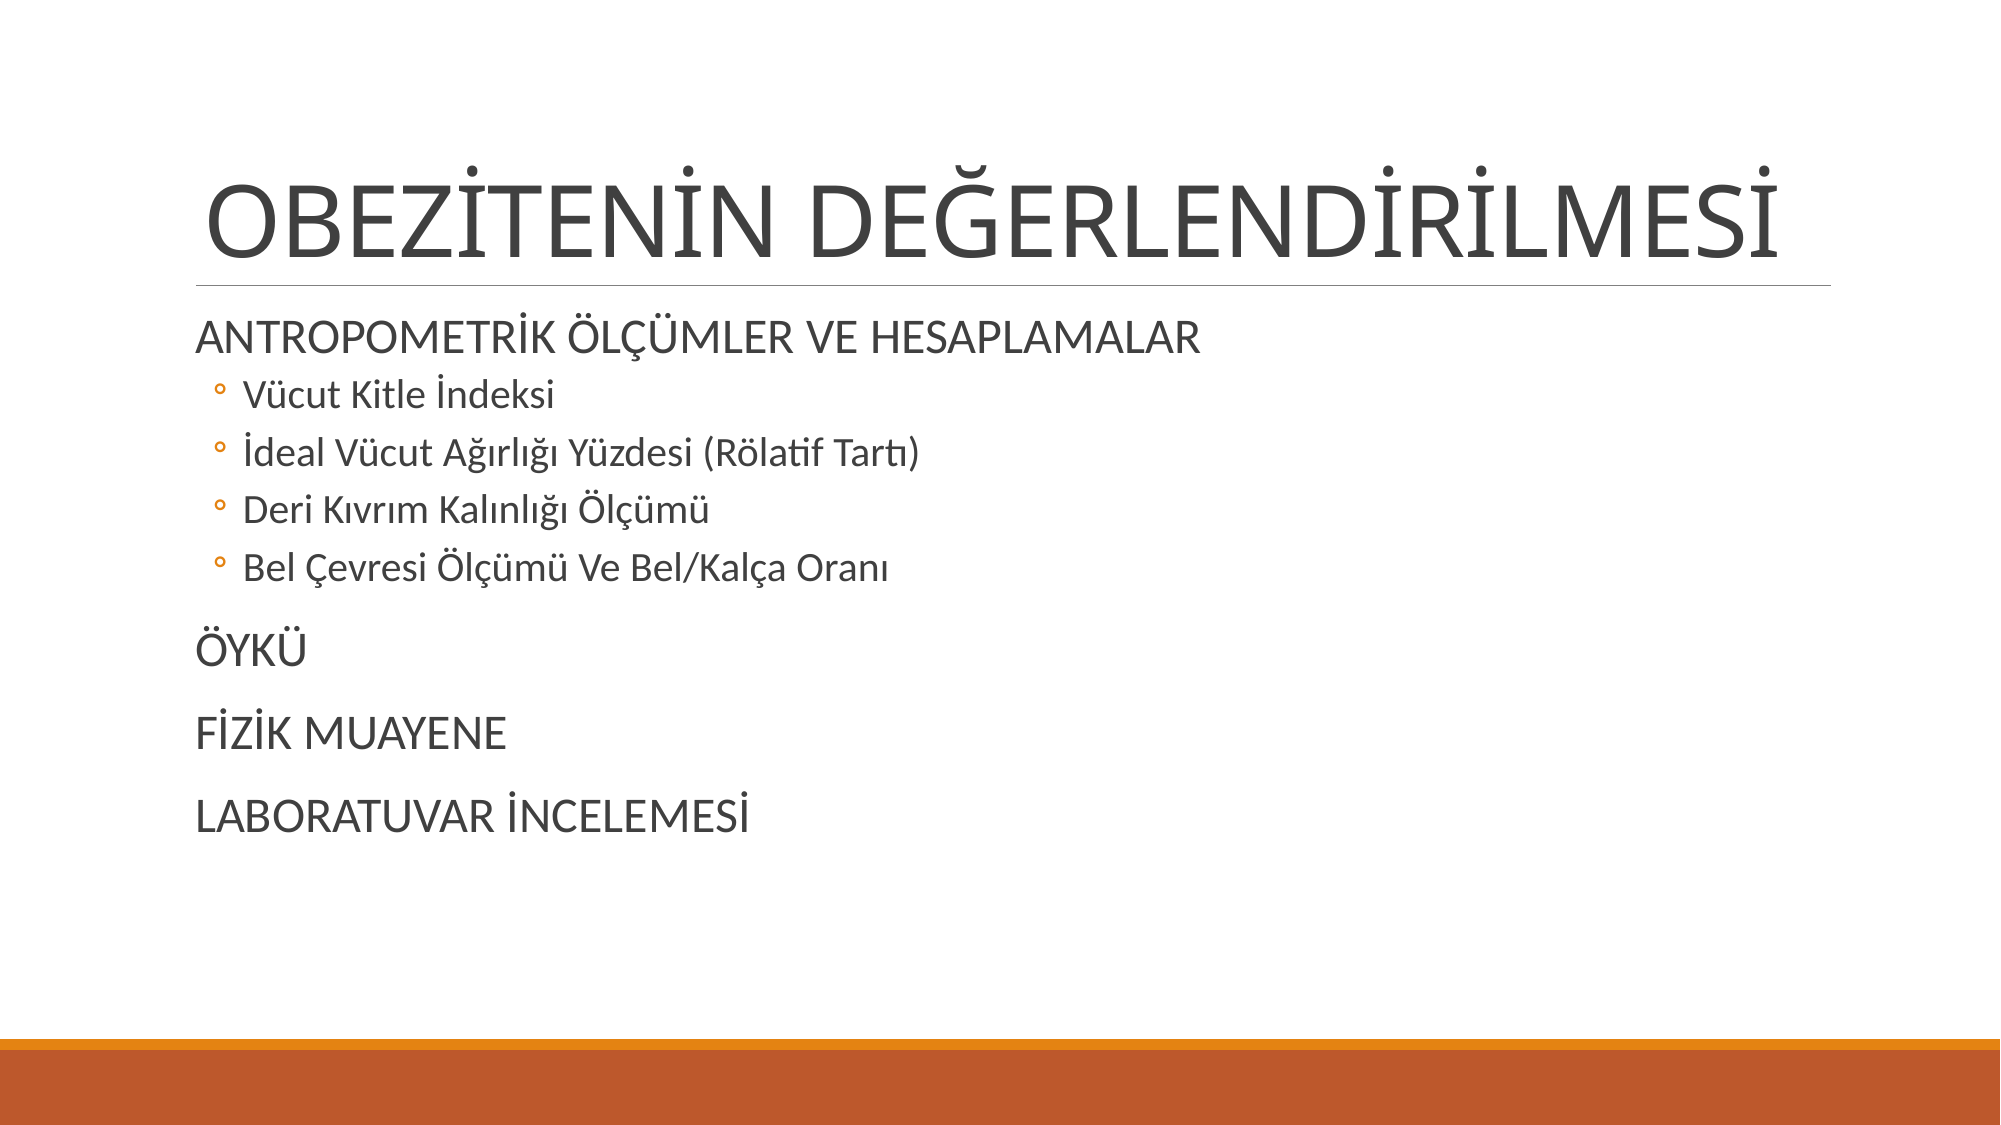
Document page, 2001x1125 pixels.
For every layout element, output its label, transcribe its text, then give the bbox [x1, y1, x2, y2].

list ANTROPOMETRİK ÖLÇÜMLER VE HESAPLAMALAR Vücut Kitle İndeksi İdeal Vücut Ağırlığı Yüzdesi (Rölatif Tartı) Deri Kıvrım Kalınlığı Ölçümü Bel Çevresi Ölçümü Ve Bel/Kalça Oranı ÖYKÜ FİZİK MUAYENE LABORATUVAR İNCELEMESİ [180, 302, 1830, 963]
title OBEZİTENİN DEĞERLENDİRİLMESİ [180, 47, 1830, 285]
